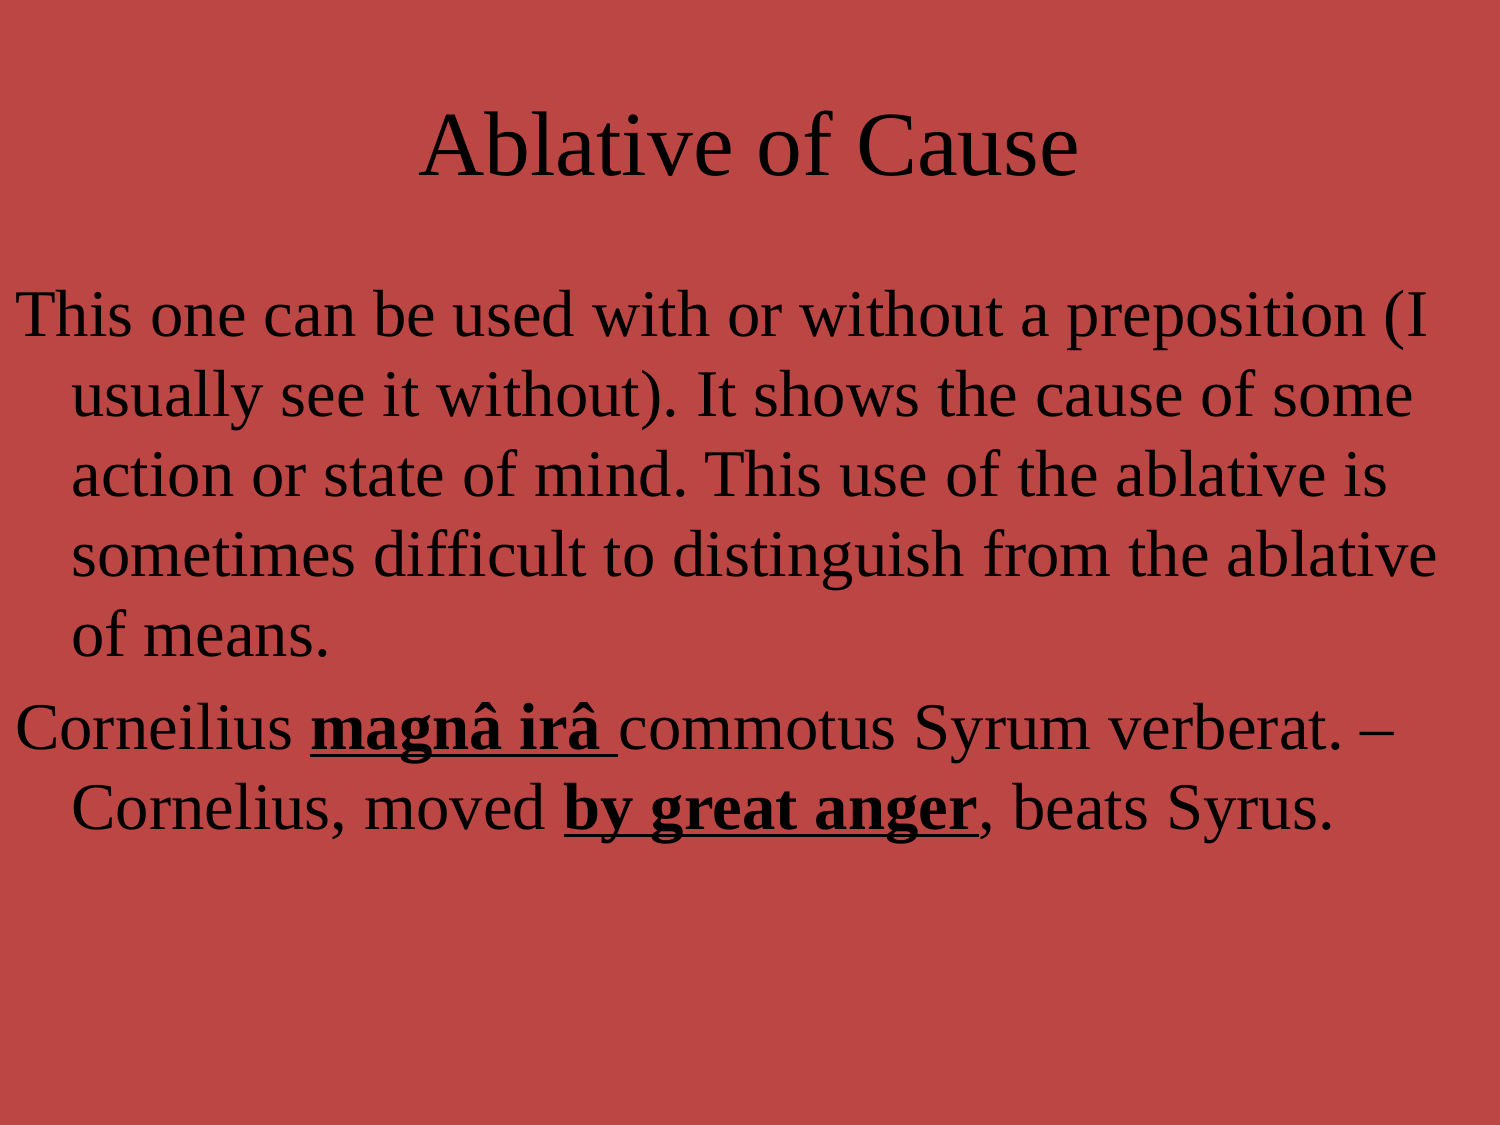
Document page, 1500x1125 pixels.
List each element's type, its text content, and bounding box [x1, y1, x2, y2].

list This one can be used with or without a preposition (I usually see it without). It shows the cause of some action or state of mind. This use of the ablative is sometimes difficult to distinguish from the ablative of means. Corneilius magnâ irâ commotus Syrum verberat. –Cornelius, moved by great anger, beats Syrus. [0, 262, 1500, 1005]
title Ablative of Cause [75, 45, 1425, 233]
